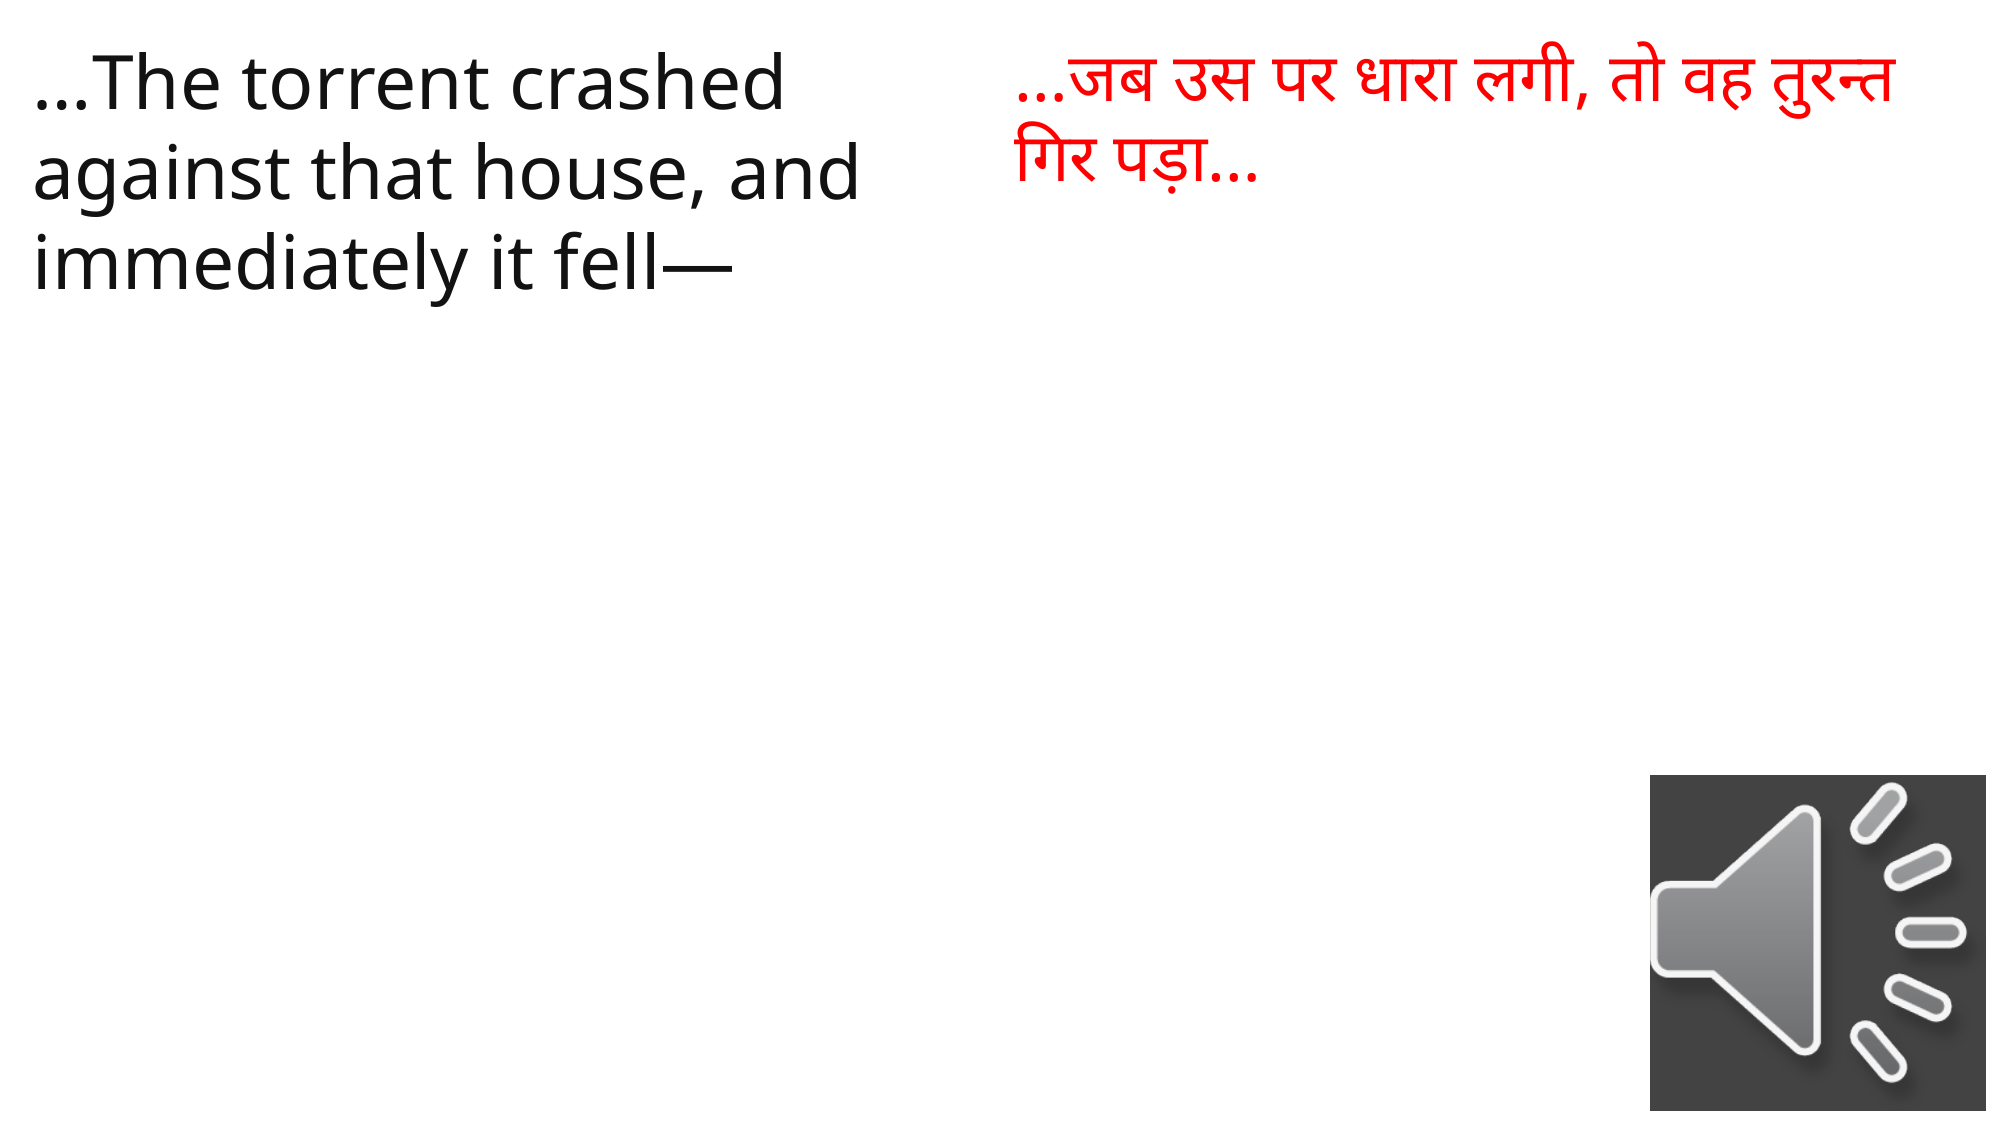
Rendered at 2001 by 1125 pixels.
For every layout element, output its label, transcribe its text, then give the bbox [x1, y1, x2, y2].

text_box …जब उस पर धारा लगी, तो वह तुरन्त गिर पड़ा… [999, 27, 2000, 1104]
text_box …The torrent crashed against that house, and immediately it fell— [18, 27, 973, 1104]
picture [1648, 773, 1987, 1112]
